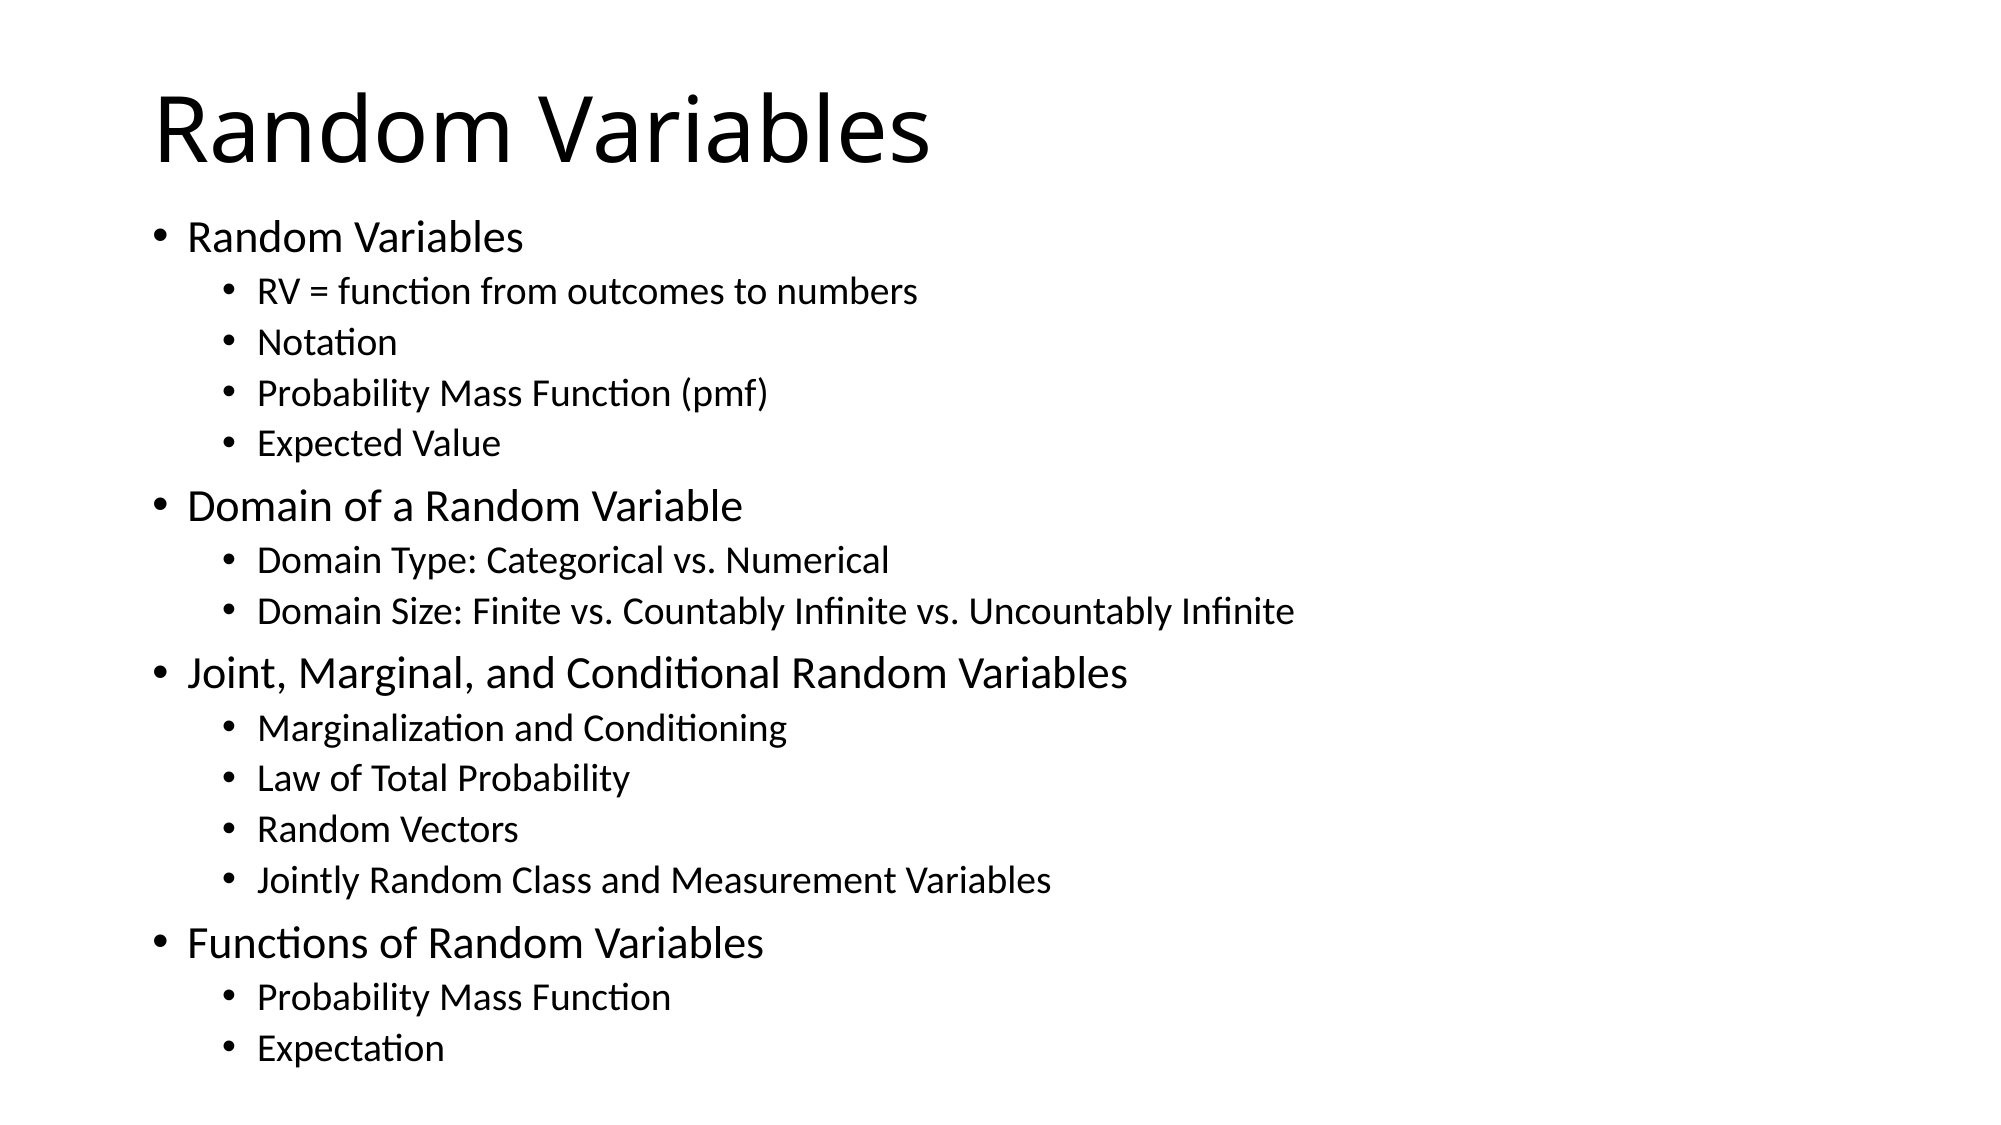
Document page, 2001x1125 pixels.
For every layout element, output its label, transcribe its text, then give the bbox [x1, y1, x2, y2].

list Random Variables RV = function from outcomes to numbers Notation Probability Mass Function (pmf) Expected Value Domain of a Random Variable Domain Type: Categorical vs. Numerical Domain Size: Finite vs. Countably Infinite vs. Uncountably Infinite Joint, Marginal, and Conditional Random Variables Marginalization and Conditioning Law of Total Probability Random Vectors Jointly Random Class and Measurement Variables Functions of Random Variables Probability Mass Function Expectation [137, 205, 1863, 1078]
title Random Variables [137, 59, 1863, 205]
